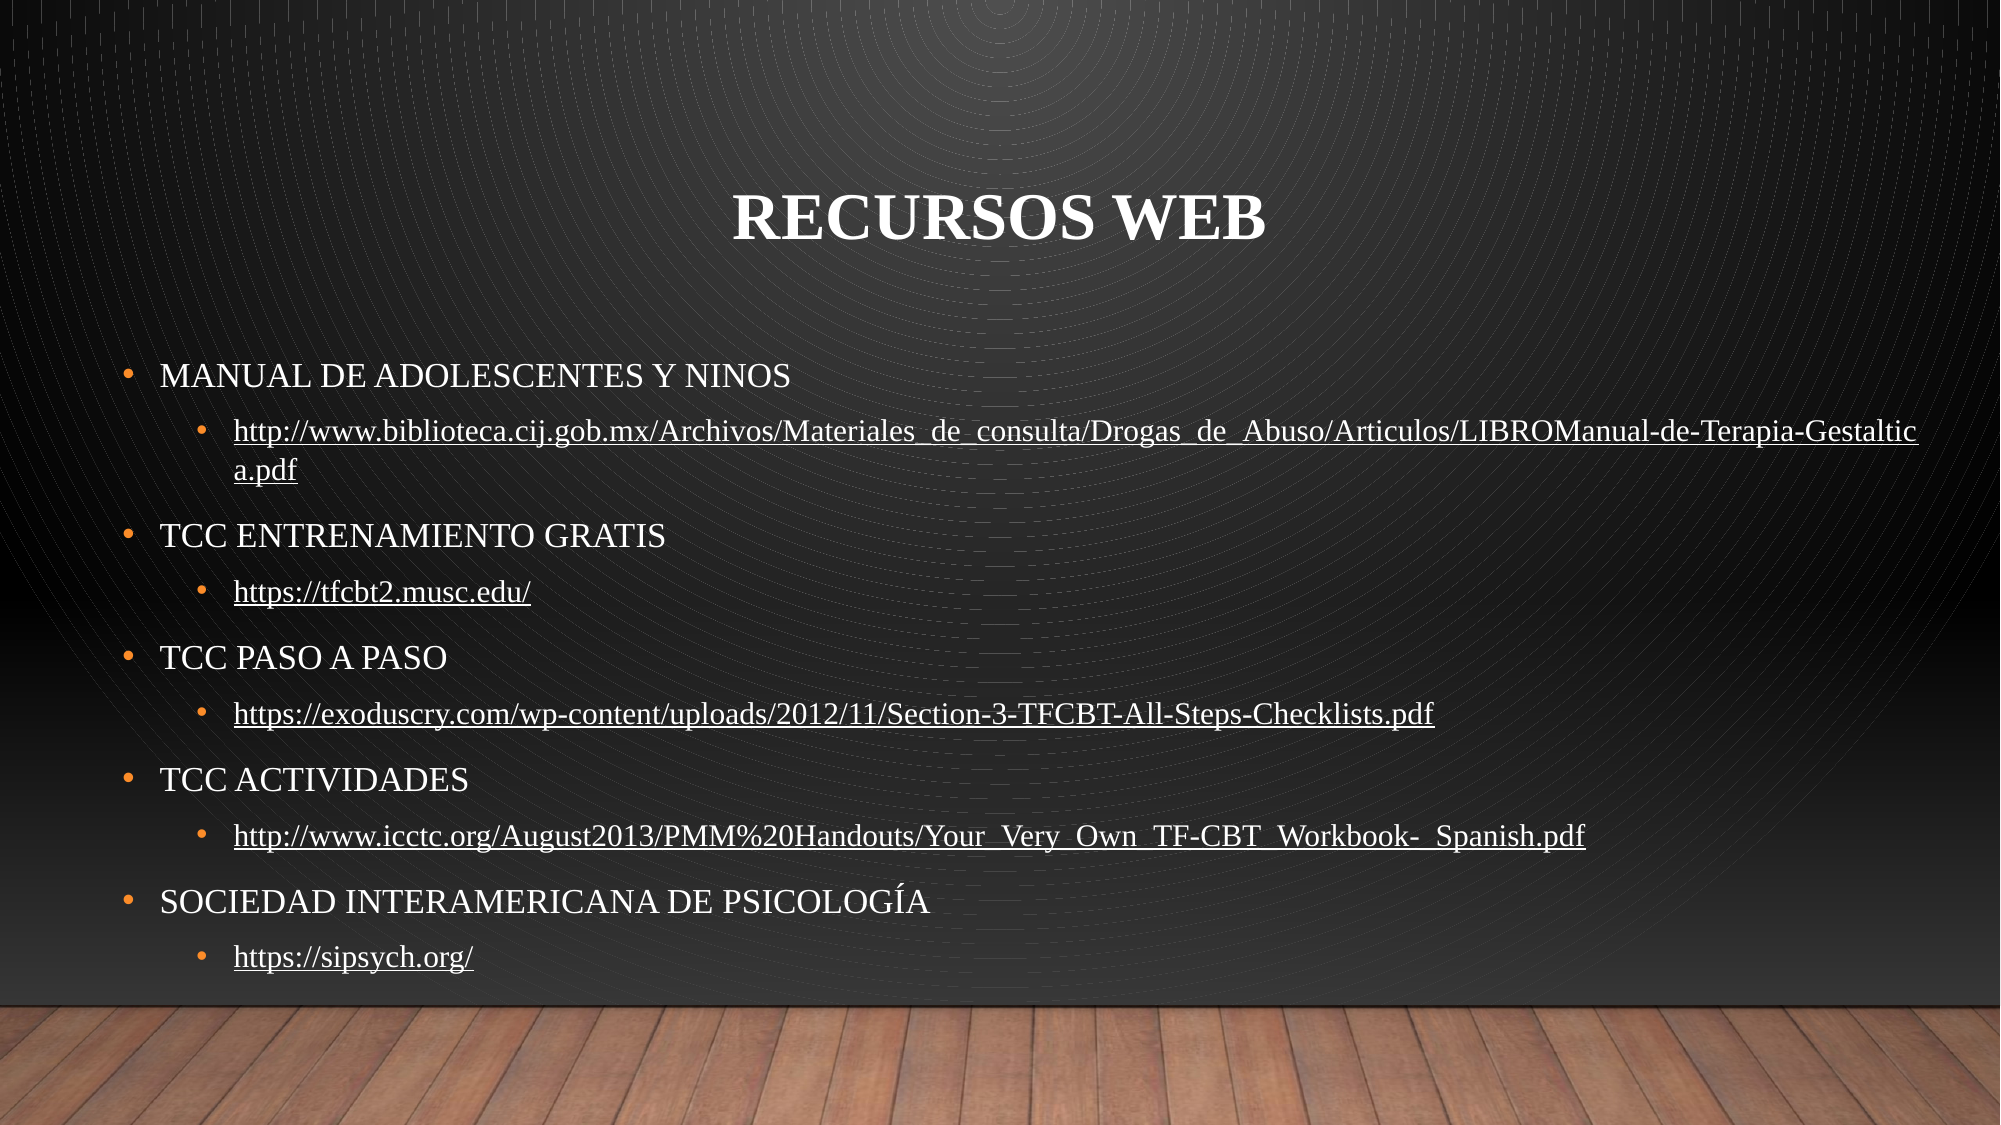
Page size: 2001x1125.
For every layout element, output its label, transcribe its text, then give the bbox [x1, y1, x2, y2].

list Manual de adolescentes y ninos http://www.biblioteca.cij.gob.mx/Archivos/Materiales_de_consulta/Drogas_de_Abuso/Articulos/LIBROManual-de-Terapia-Gestaltica.pdf TCC Entrenamiento gratis https://tfcbt2.musc.edu/ TCC paso a paso https://exoduscry.com/wp-content/uploads/2012/11/Section-3-TFCBT-All-Steps-Checklists.pdf TCC actividades http://www.icctc.org/August2013/PMM%20Handouts/Your_Very_Own_TF-CBT_Workbook-_Spanish.pdf SOCIEDAD INTERAMERICANA DE PSICOLOGÍA https://sipsych.org/ [107, 336, 1941, 948]
picture [0, 1005, 2000, 1125]
title Recursos Web [238, 131, 1763, 305]
